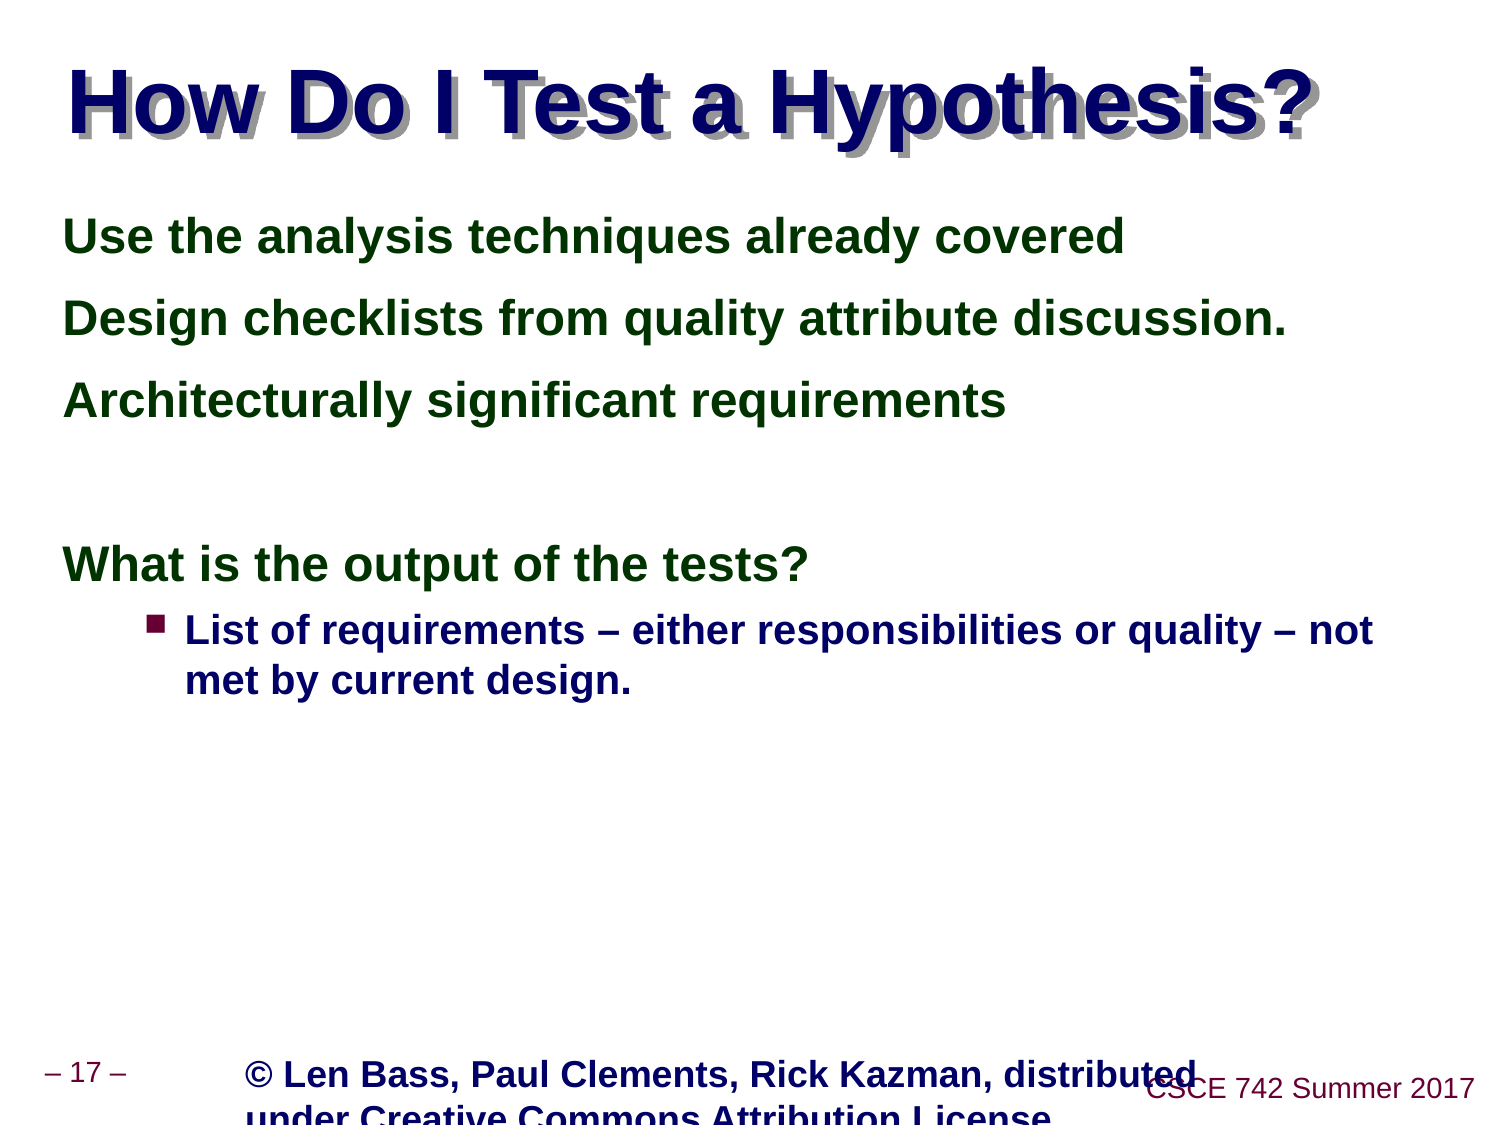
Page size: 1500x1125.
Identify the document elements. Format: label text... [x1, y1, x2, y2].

footer © Len Bass, Paul Clements, Rick Kazman, distributed under Creative Commons Attribution License [230, 1042, 1270, 1103]
list Use the analysis techniques already covered Design checklists from quality attribute discussion. Architecturally significant requirements What is the output of the tests? List of requirements – either responsibilities or quality – not met by current design. [47, 199, 1411, 1058]
title How Do I Test a Hypothesis? [66, 40, 1497, 169]
